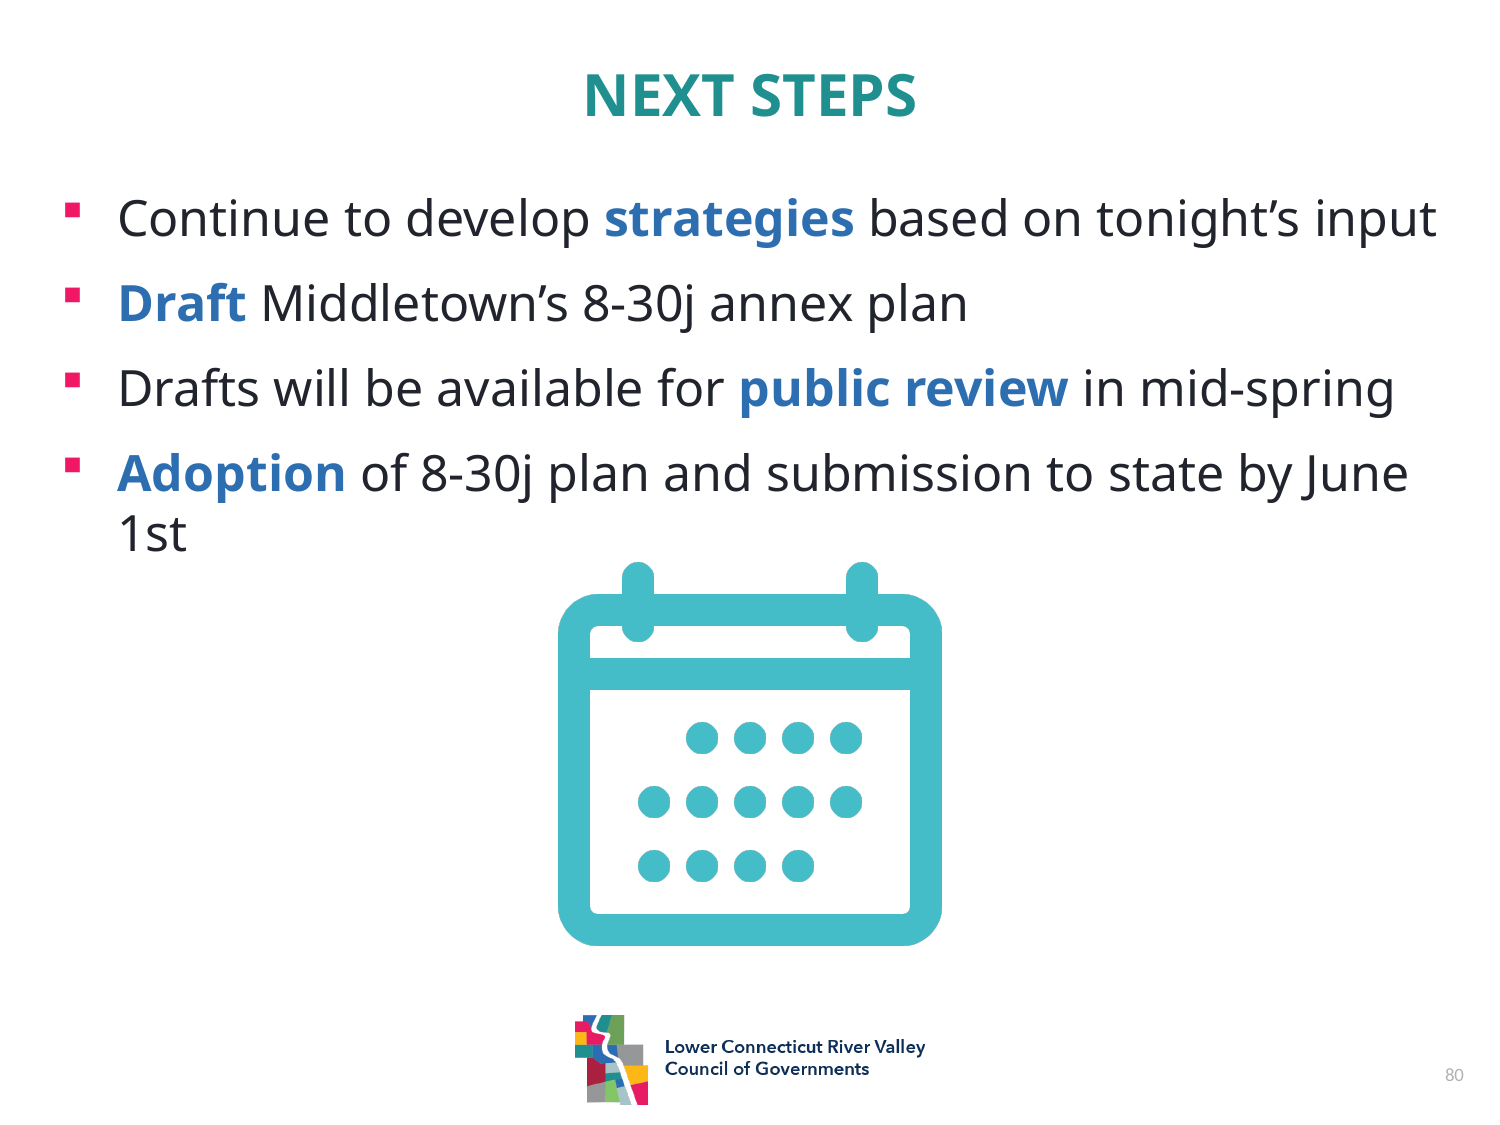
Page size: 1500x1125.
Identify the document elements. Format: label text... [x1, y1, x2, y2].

slide_number 80 [1144, 1044, 1480, 1105]
text_box [103, 569, 1397, 1068]
picture [558, 562, 942, 947]
text_box Continue to develop strategies based on tonight’s input Draft Middletown’s 8-30j annex plan Drafts will be available for public review in mid-spring Adoption of 8-30j plan and submission to state by June 1st [45, 178, 1470, 569]
picture [575, 1068, 925, 1105]
text_box Next Steps [0, 50, 1500, 136]
